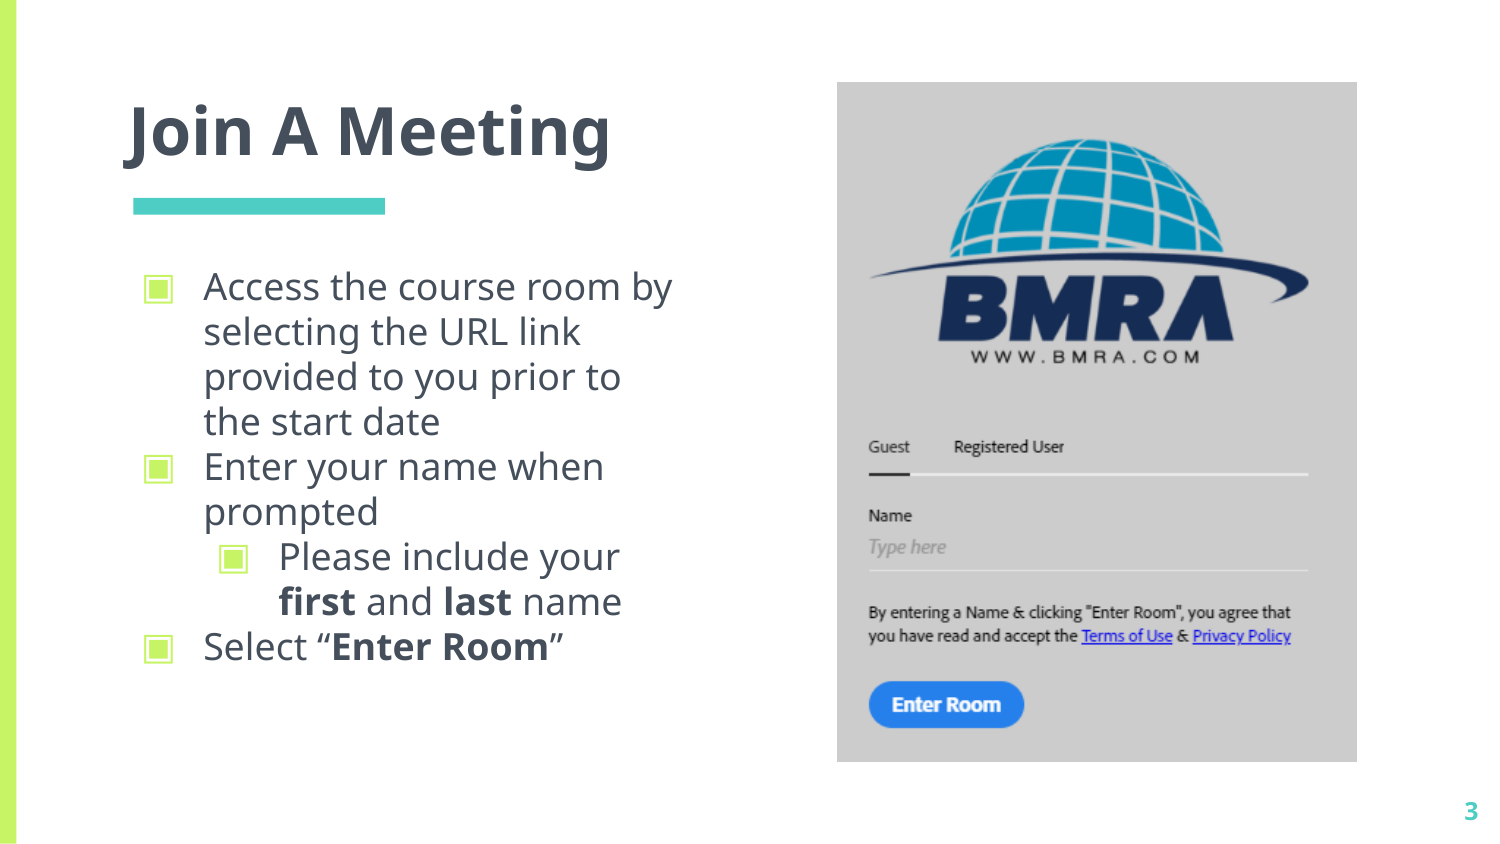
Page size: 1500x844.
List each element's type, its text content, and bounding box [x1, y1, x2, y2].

picture [836, 81, 1358, 762]
slide_number 3 [1403, 780, 1494, 832]
title Join A Meeting [113, 24, 1387, 184]
list Access the course room by selecting the URL link provided to you prior to the start date Enter your name when prompted Please include your first and last name Select “Enter Room” [113, 247, 700, 781]
